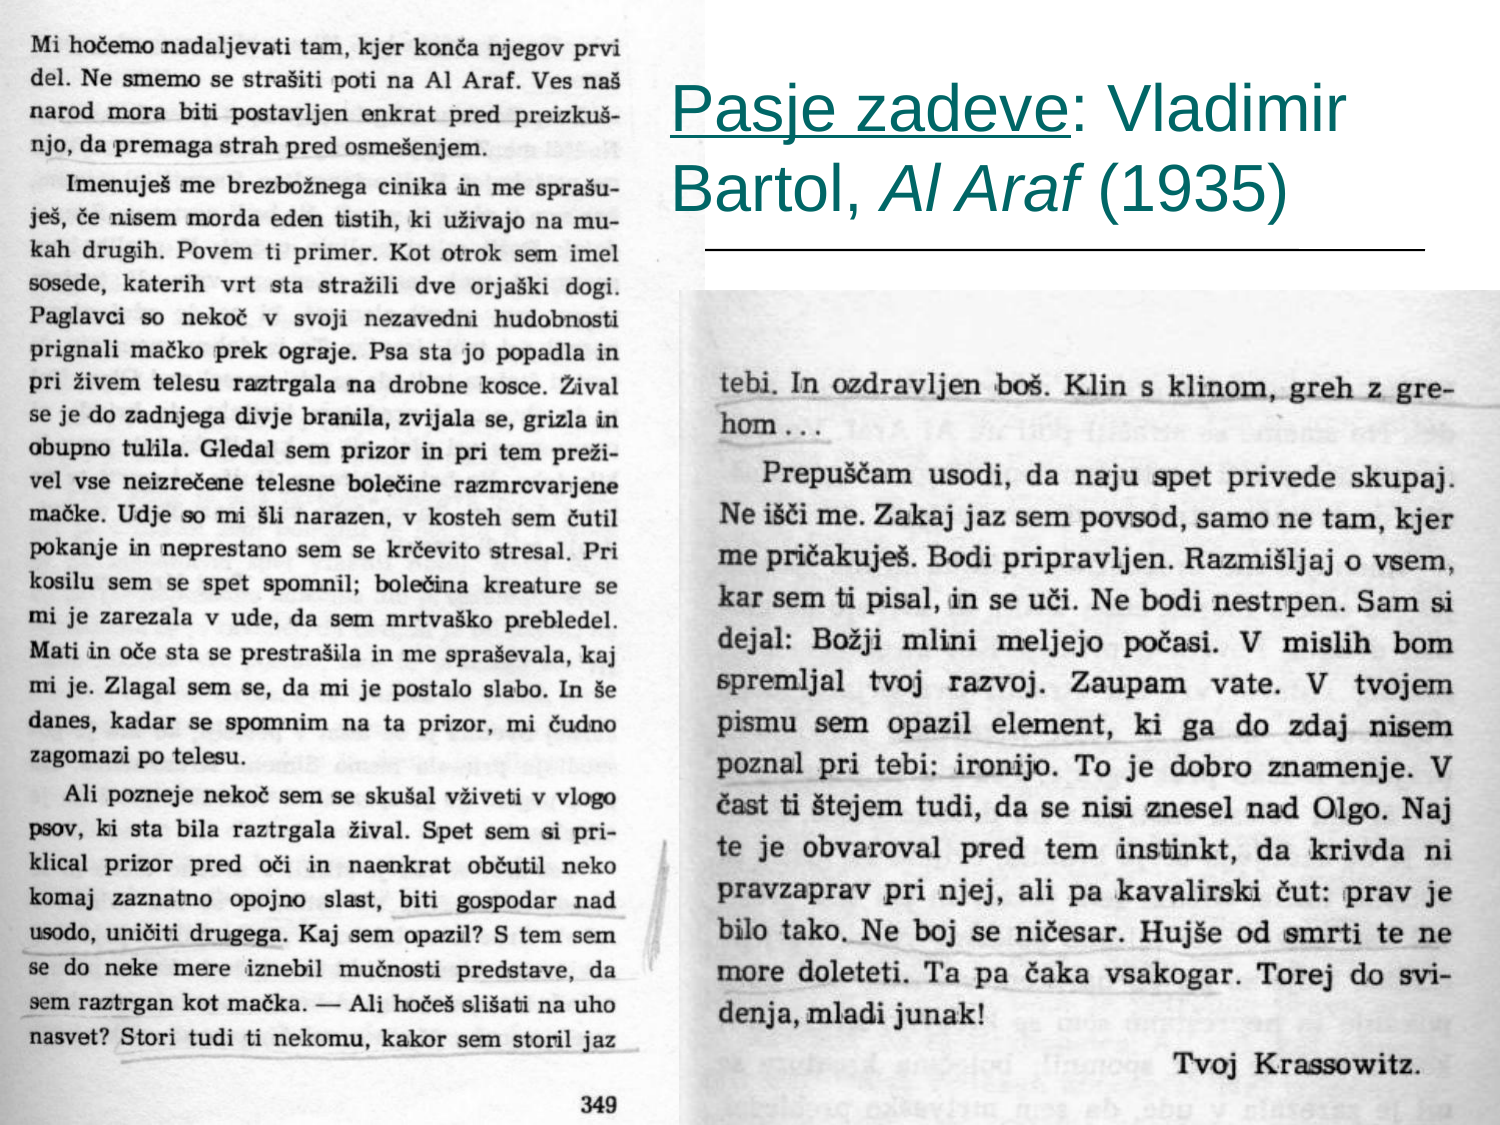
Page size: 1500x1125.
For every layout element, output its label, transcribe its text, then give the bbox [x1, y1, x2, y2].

title Pasje zadeve: Vladimir Bartol, Al Araf (1935) [709, 44, 1483, 244]
picture [0, 0, 1500, 1125]
